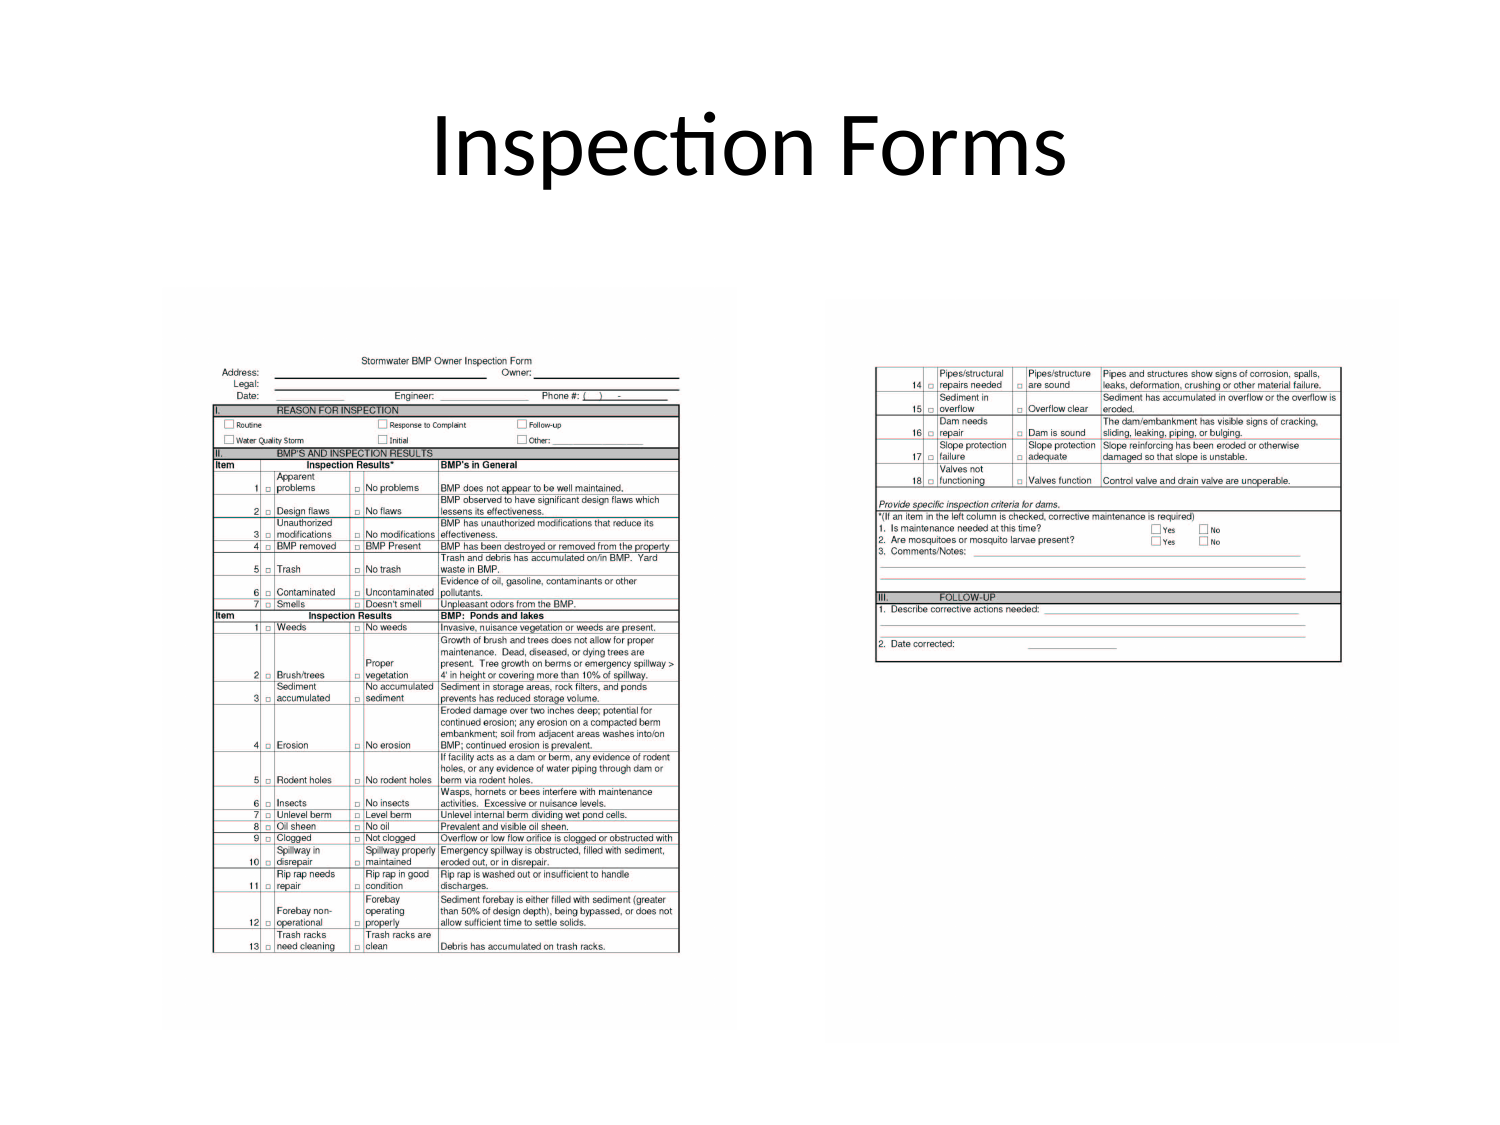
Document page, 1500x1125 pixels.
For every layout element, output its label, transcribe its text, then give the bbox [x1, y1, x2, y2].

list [824, 299, 1399, 1043]
title Inspection Forms [75, 45, 1425, 233]
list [162, 287, 737, 1031]
